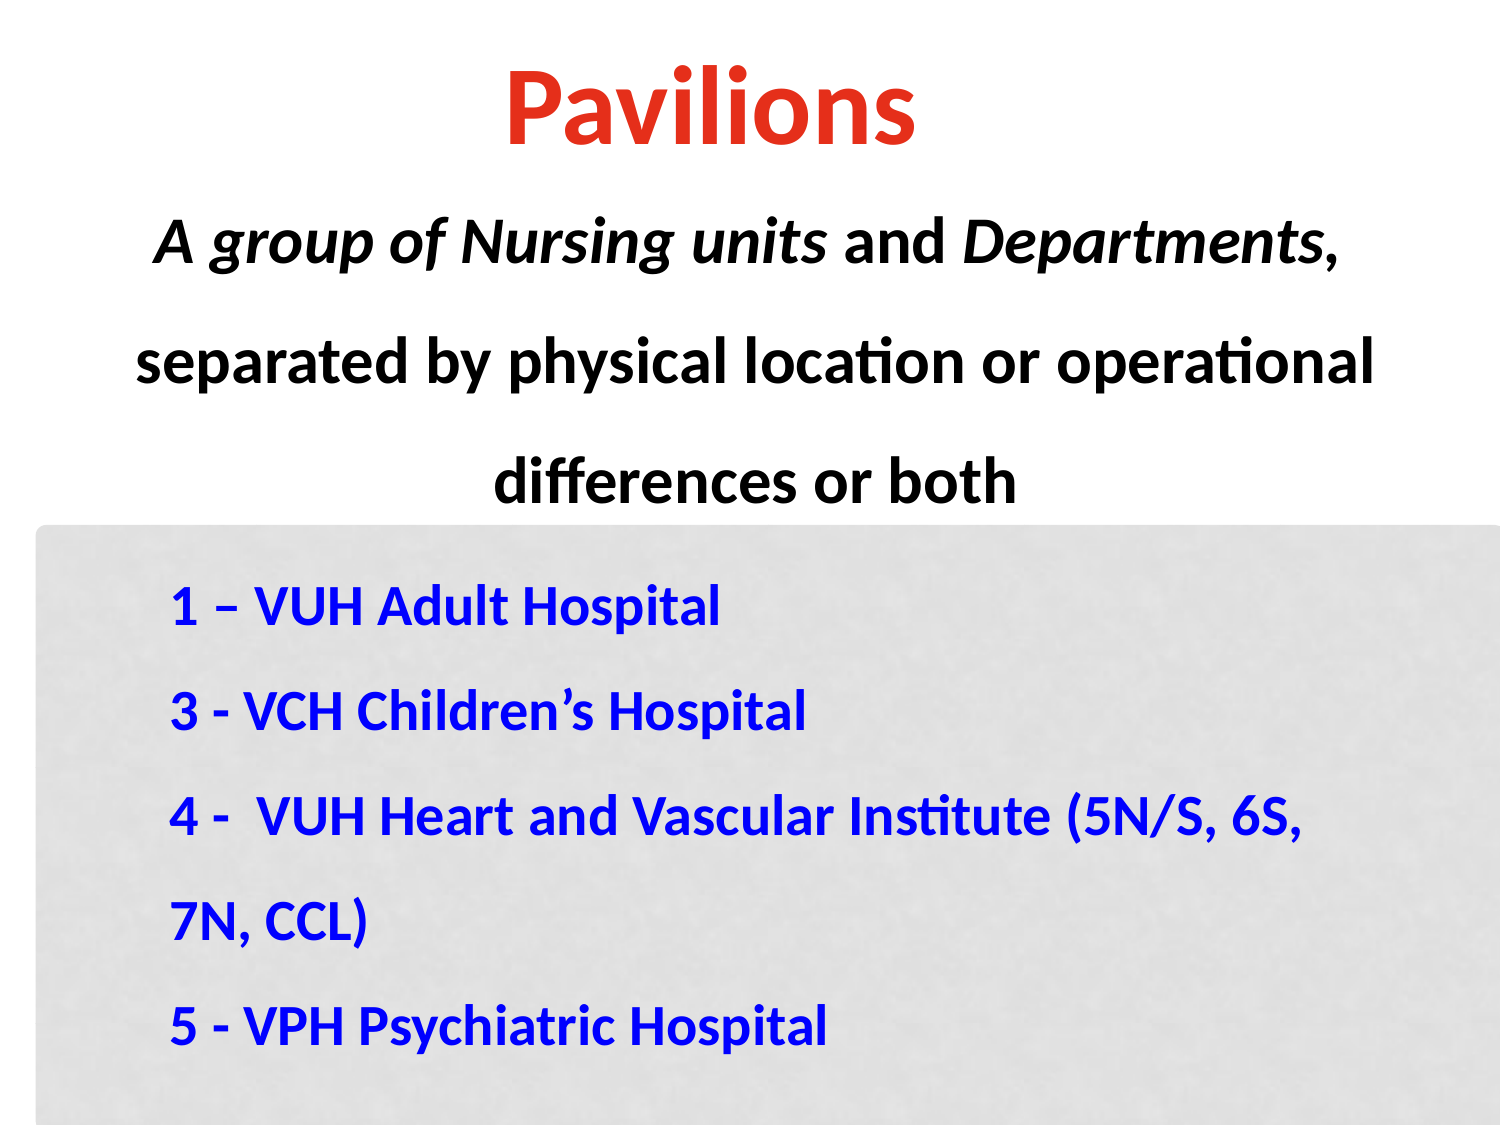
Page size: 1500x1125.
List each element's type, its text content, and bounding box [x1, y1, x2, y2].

text_box Pavilions [489, 24, 934, 175]
text_box A group of Nursing units and Departments, separated by physical location or operational differences or both [49, 149, 1463, 525]
text_box 1 – VUH Adult Hospital 3 - VCH Children’s Hospital 4 - VUH Heart and Vascular Institute (5N/S, 6S, 7N, CCL) 5 - VPH Psychiatric Hospital [143, 525, 1369, 1065]
